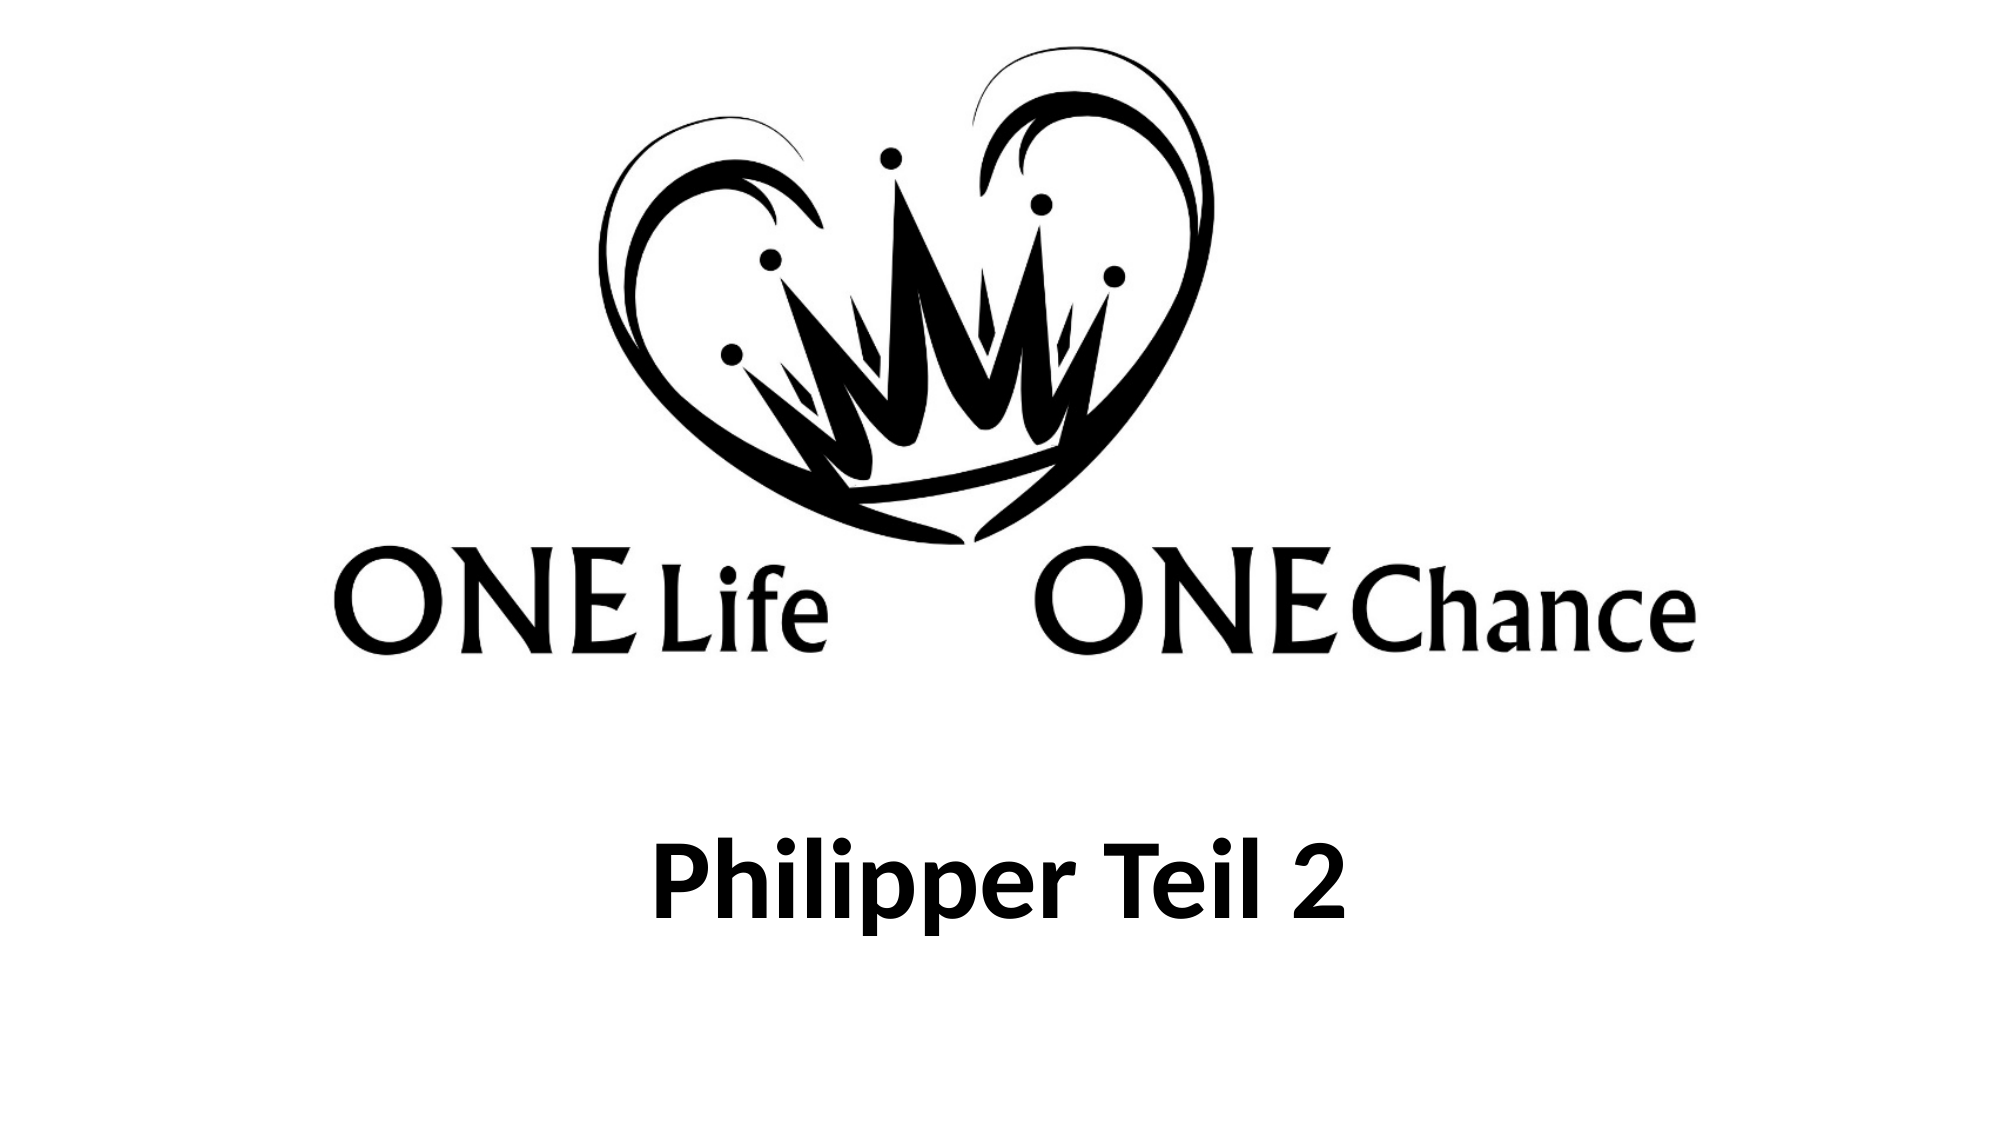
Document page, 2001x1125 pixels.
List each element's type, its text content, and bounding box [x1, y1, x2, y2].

text_box Philipper Teil 2 [635, 874, 1365, 949]
picture [156, 0, 1884, 874]
